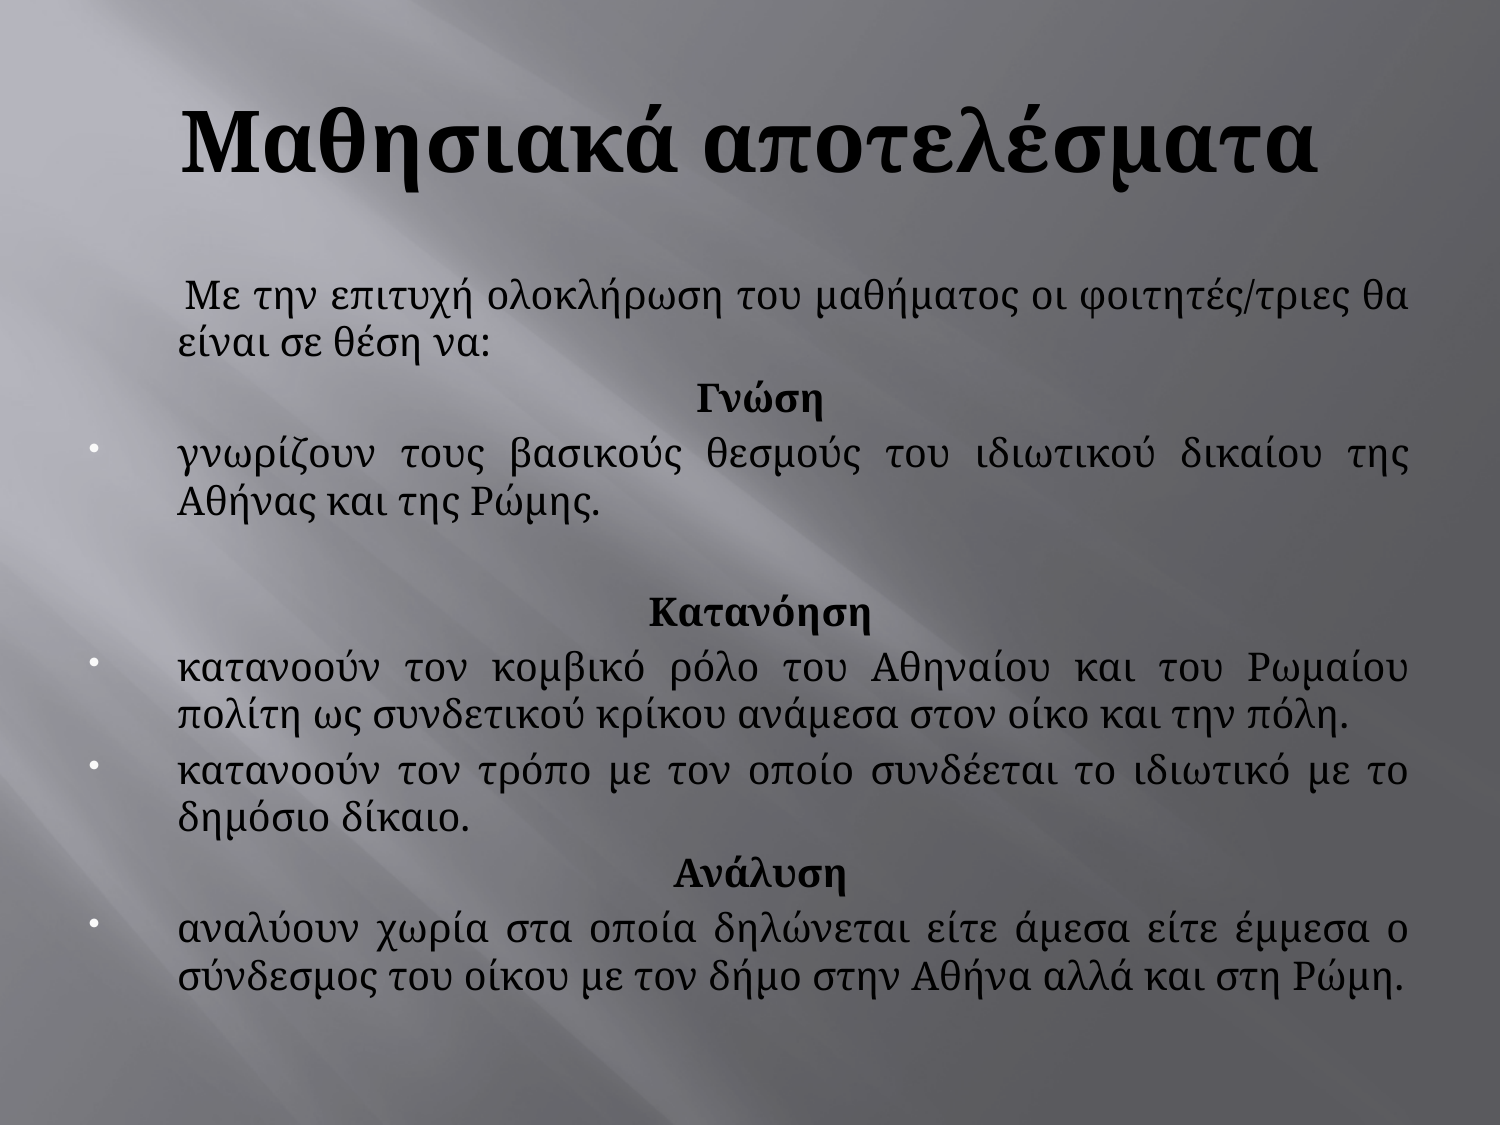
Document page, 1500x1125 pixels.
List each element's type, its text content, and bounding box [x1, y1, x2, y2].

list Με την επιτυχή ολοκλήρωση του μαθήματος οι φοιτητές/τριες θα είναι σε θέση να: Γνώση γνωρίζουν τους βασικούς θεσμούς του ιδιωτικού δικαίου της Αθήνας και της Ρώμης. Κατανόηση κατανοούν τον κομβικό ρόλο του Αθηναίου και του Ρωμαίου πολίτη ως συνδετικού κρίκου ανάμεσα στον οίκο και την πόλη. κατανοούν τον τρόπο με τον οποίο συνδέεται το ιδιωτικό με το δημόσιο δίκαιο. Ανάλυση αναλύουν χωρία στα οποία δηλώνεται είτε άμεσα είτε έμμεσα ο σύνδεσμος του οίκου με τον δήμο στην Αθήνα αλλά και στη Ρώμη. [75, 262, 1425, 1035]
title Μαθησιακά αποτελέσματα [75, 45, 1425, 233]
